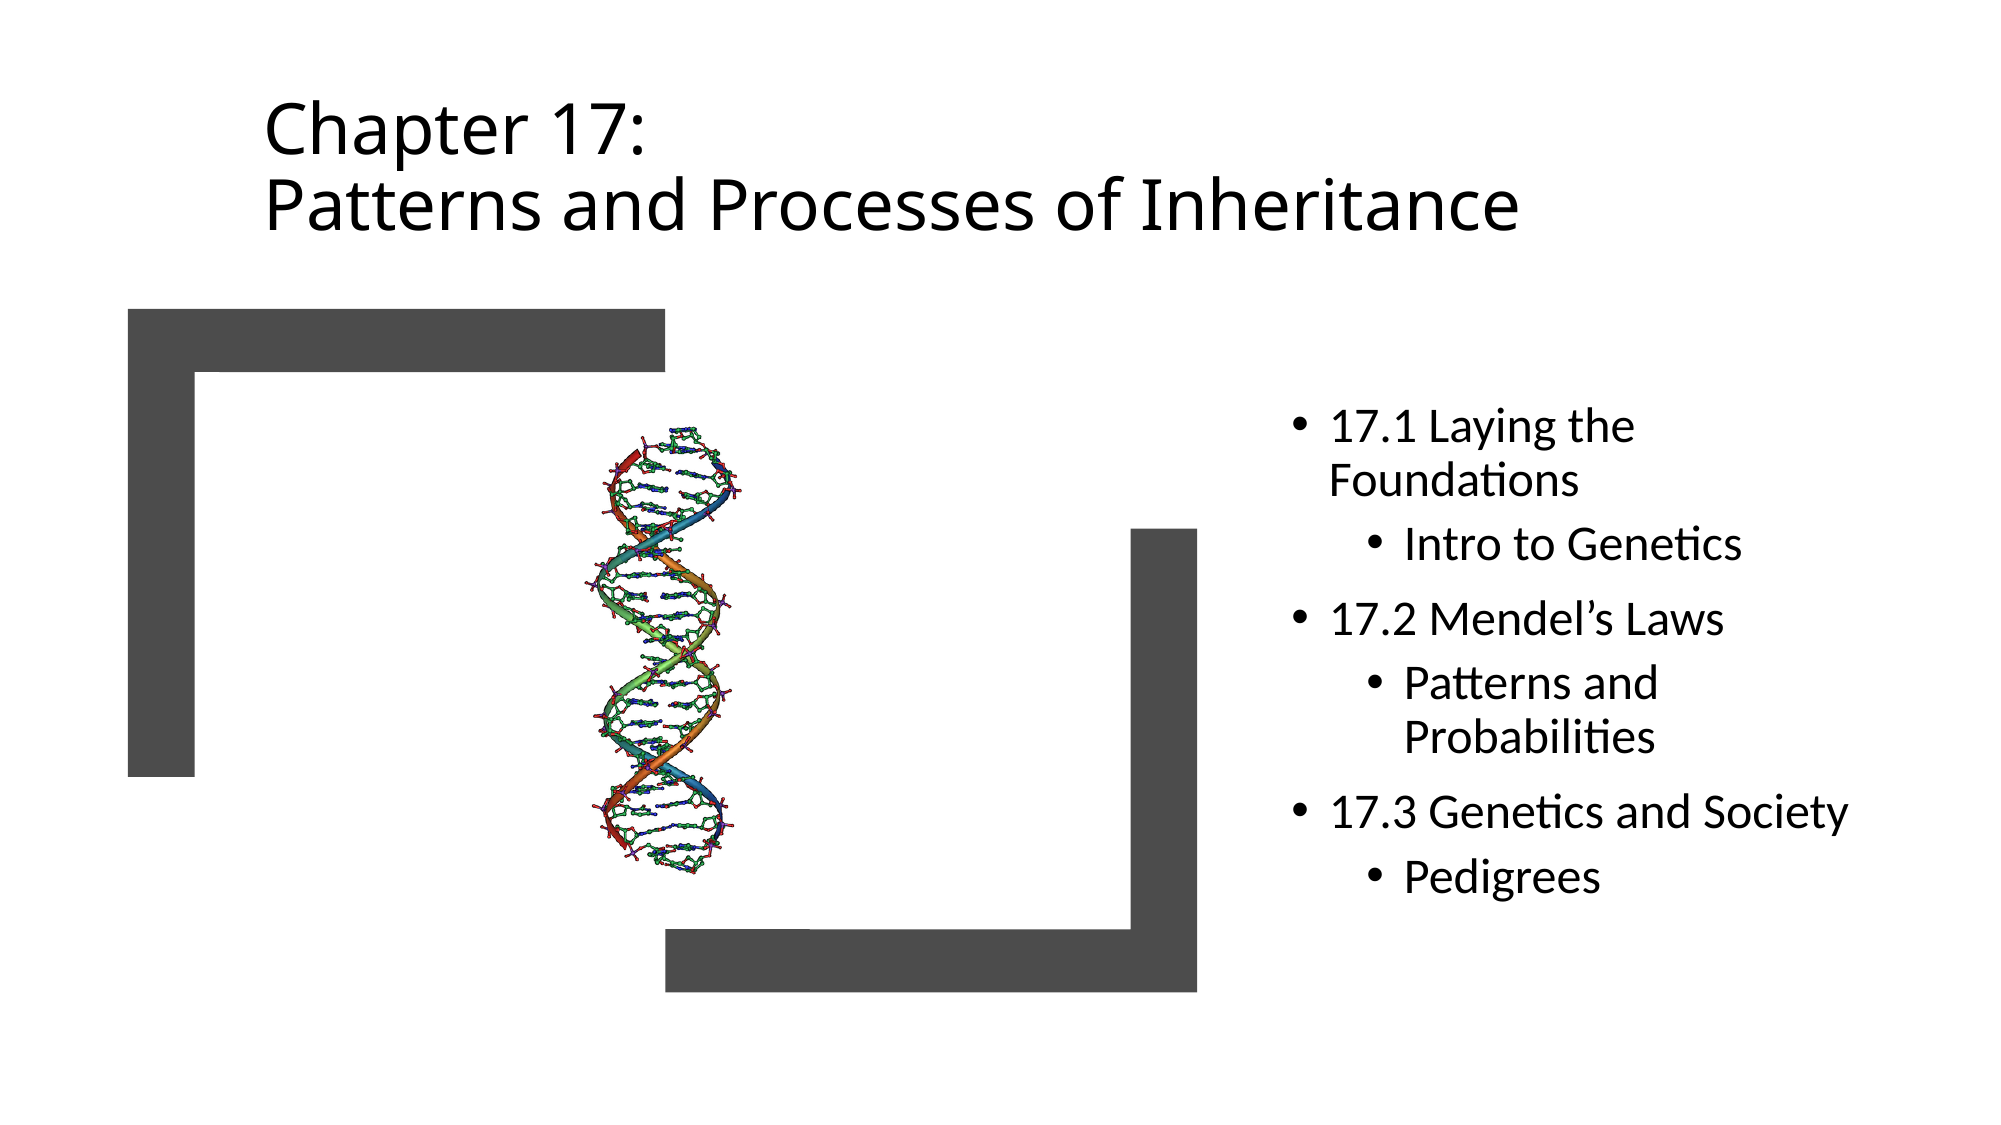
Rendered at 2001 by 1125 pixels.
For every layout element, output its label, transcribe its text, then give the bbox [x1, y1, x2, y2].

text_box [127, 308, 666, 777]
text_box [665, 528, 1198, 993]
list 17.1 Laying the Foundations Intro to Genetics 17.2 Mendel’s Laws Patterns and Probabilities 17.3 Genetics and Society Pedigrees [1276, 373, 1872, 930]
title Chapter 17: Patterns and Processes of Inheritance [248, 84, 1872, 254]
picture [584, 424, 744, 877]
